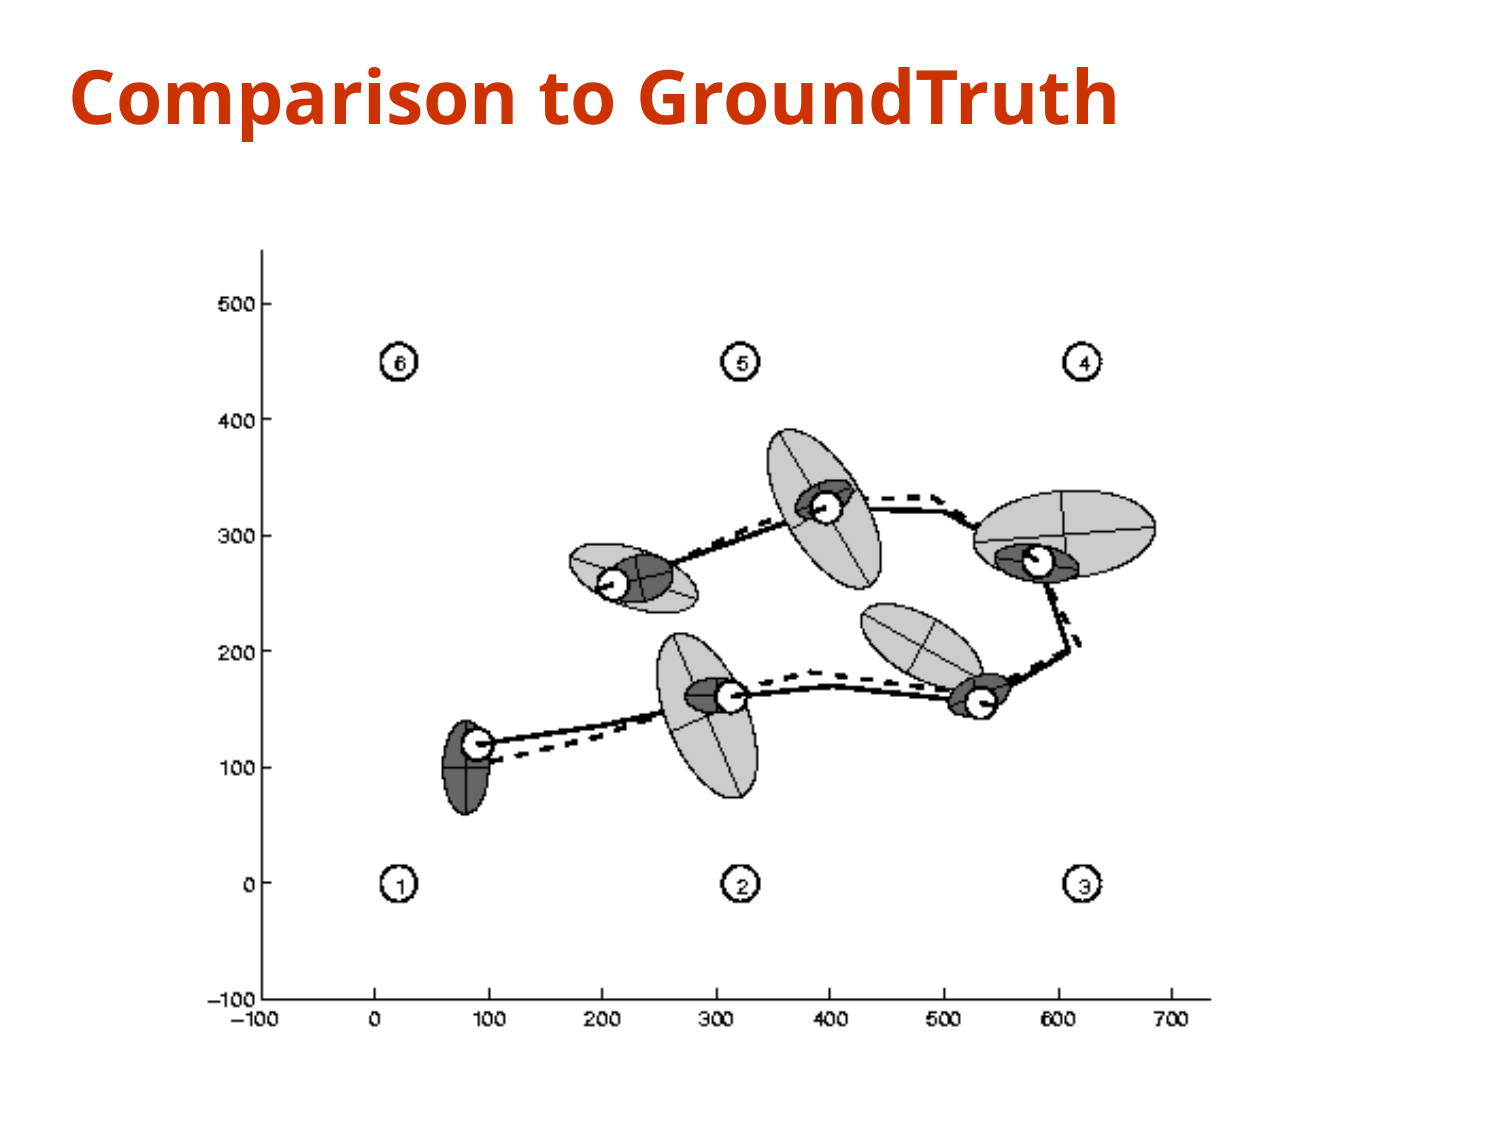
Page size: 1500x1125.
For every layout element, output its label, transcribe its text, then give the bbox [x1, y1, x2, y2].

picture [187, 229, 1234, 1049]
title Comparison to GroundTruth [53, 41, 1478, 147]
